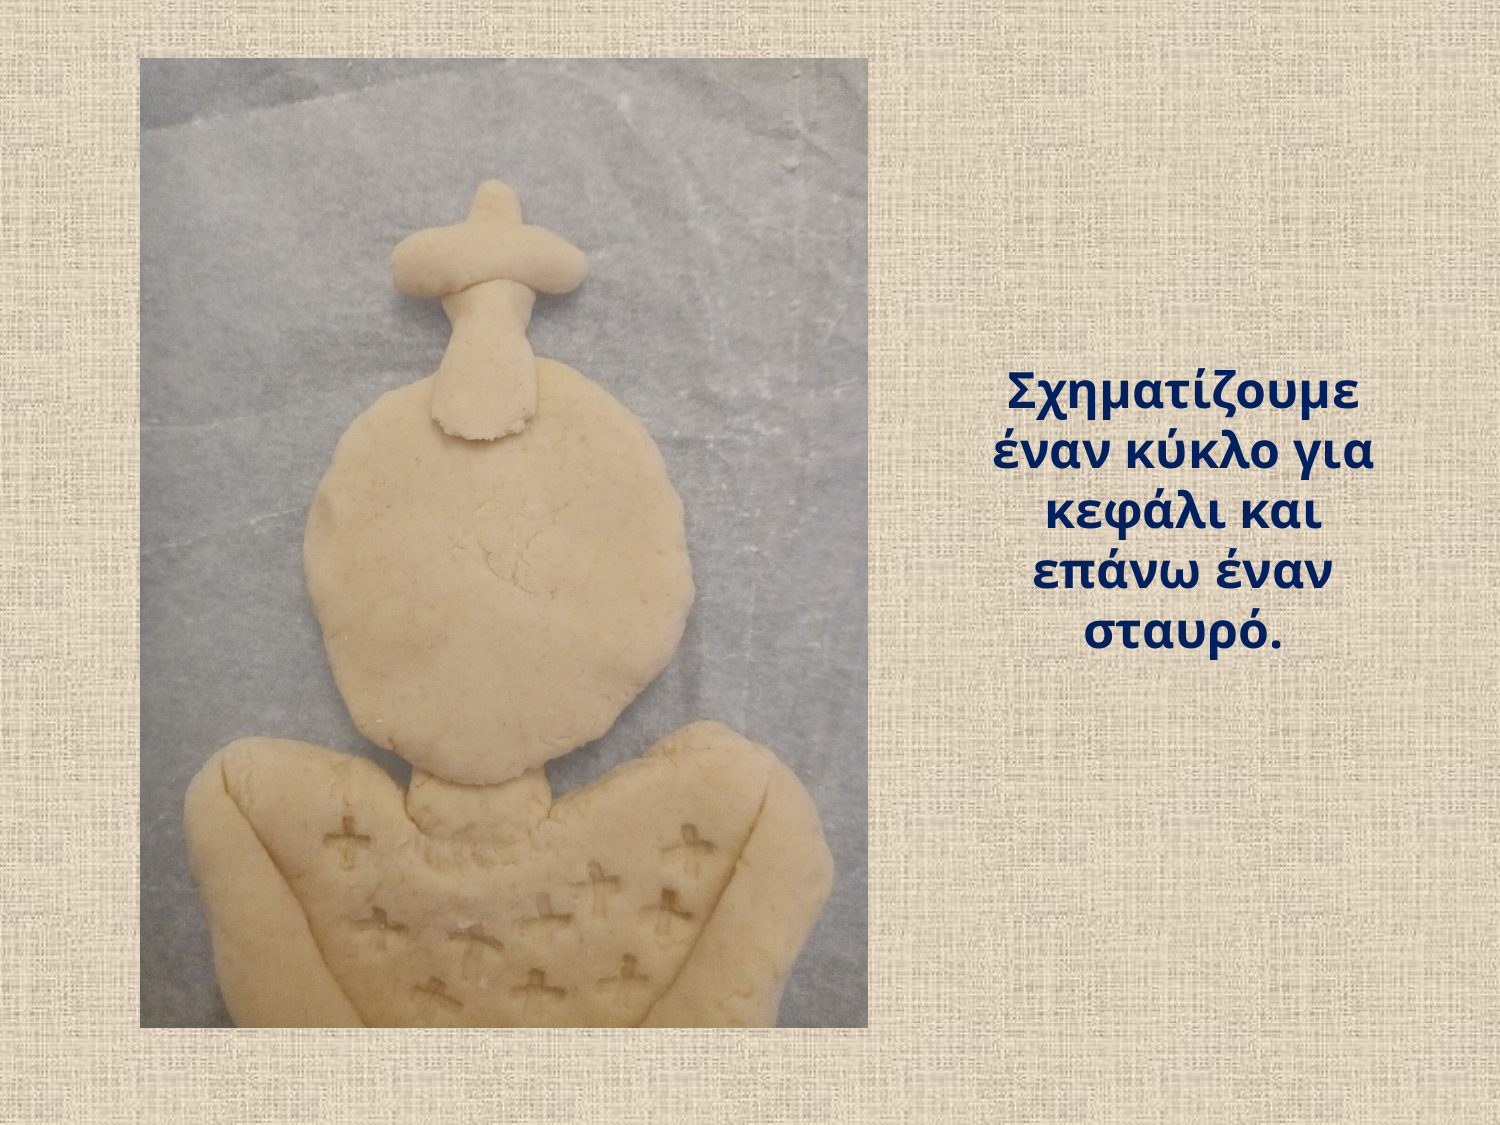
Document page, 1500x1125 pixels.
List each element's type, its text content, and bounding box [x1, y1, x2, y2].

picture [0, 0, 1500, 1125]
text_box Σχηματίζουμε έναν κύκλο για κεφάλι και επάνω έναν σταυρό. [972, 351, 1395, 667]
